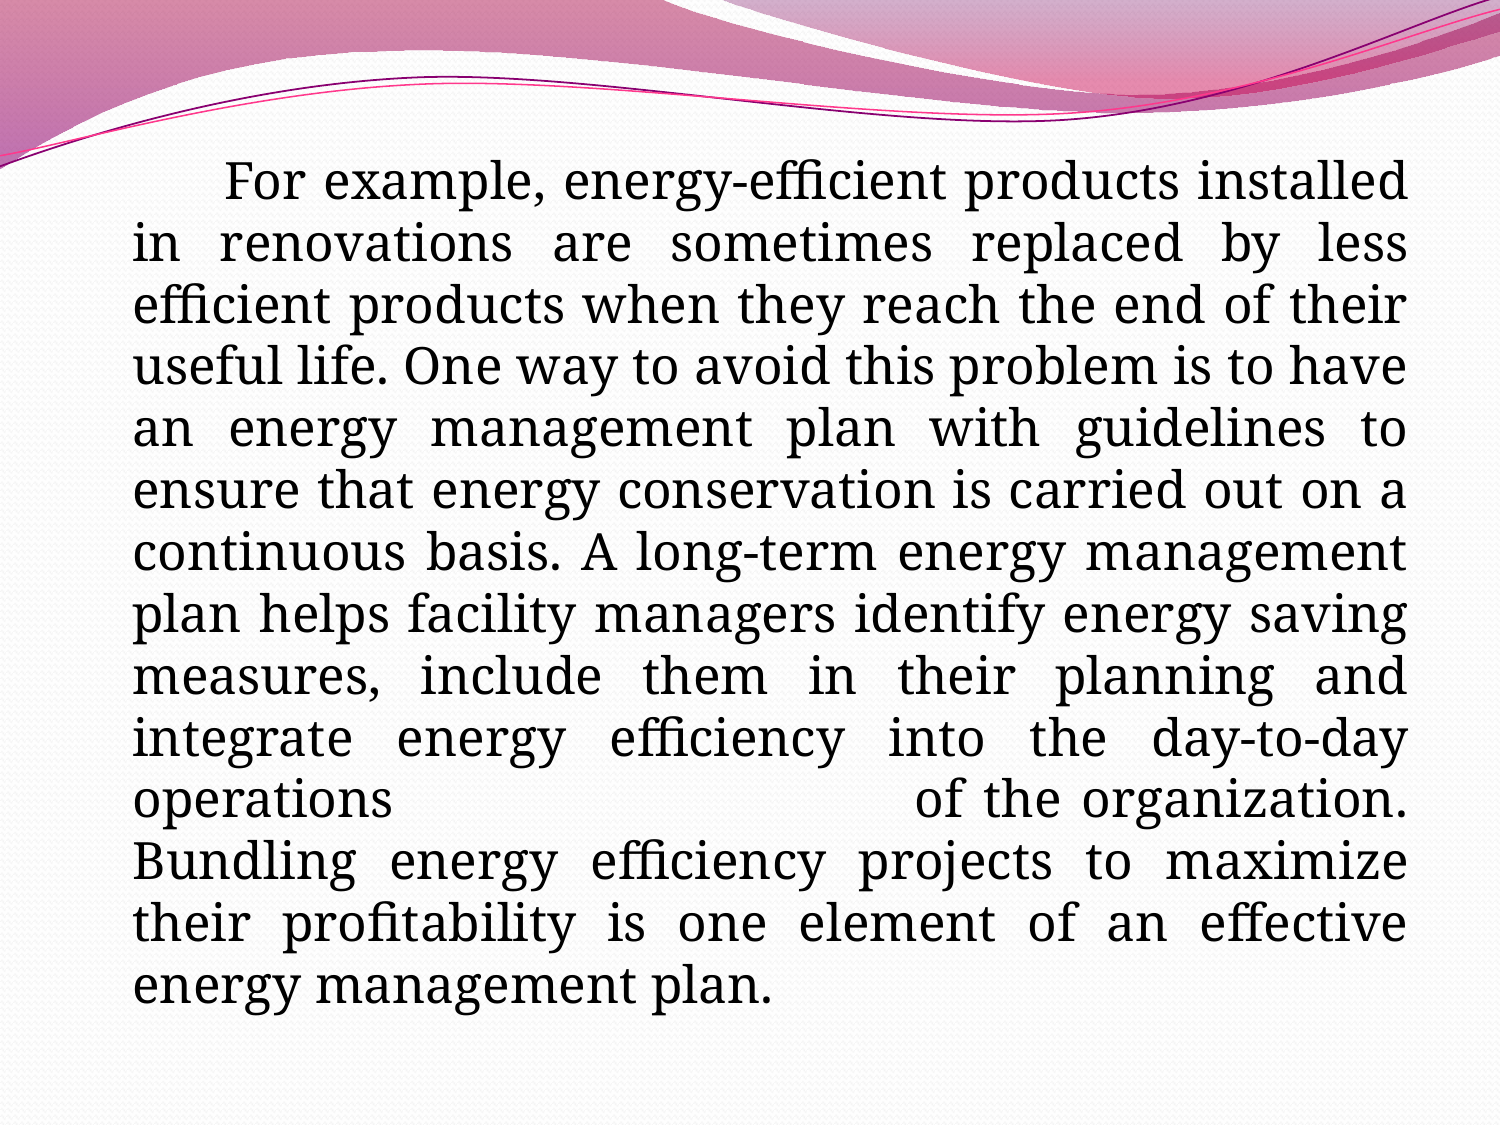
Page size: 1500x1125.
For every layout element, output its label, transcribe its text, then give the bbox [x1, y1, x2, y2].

list For example, energy-efficient products installed in renovations are sometimes replaced by less efficient products when they reach the end of their useful life. One way to avoid this problem is to have an energy management plan with guidelines to ensure that energy conservation is carried out on a continuous basis. A long-term energy management plan helps facility managers identify energy saving measures, include them in their planning and integrate energy efficiency into the day-to-day operations of the organization. Bundling energy efficiency projects to maximize their profitability is one element of an effective energy management plan. [75, 140, 1425, 1038]
